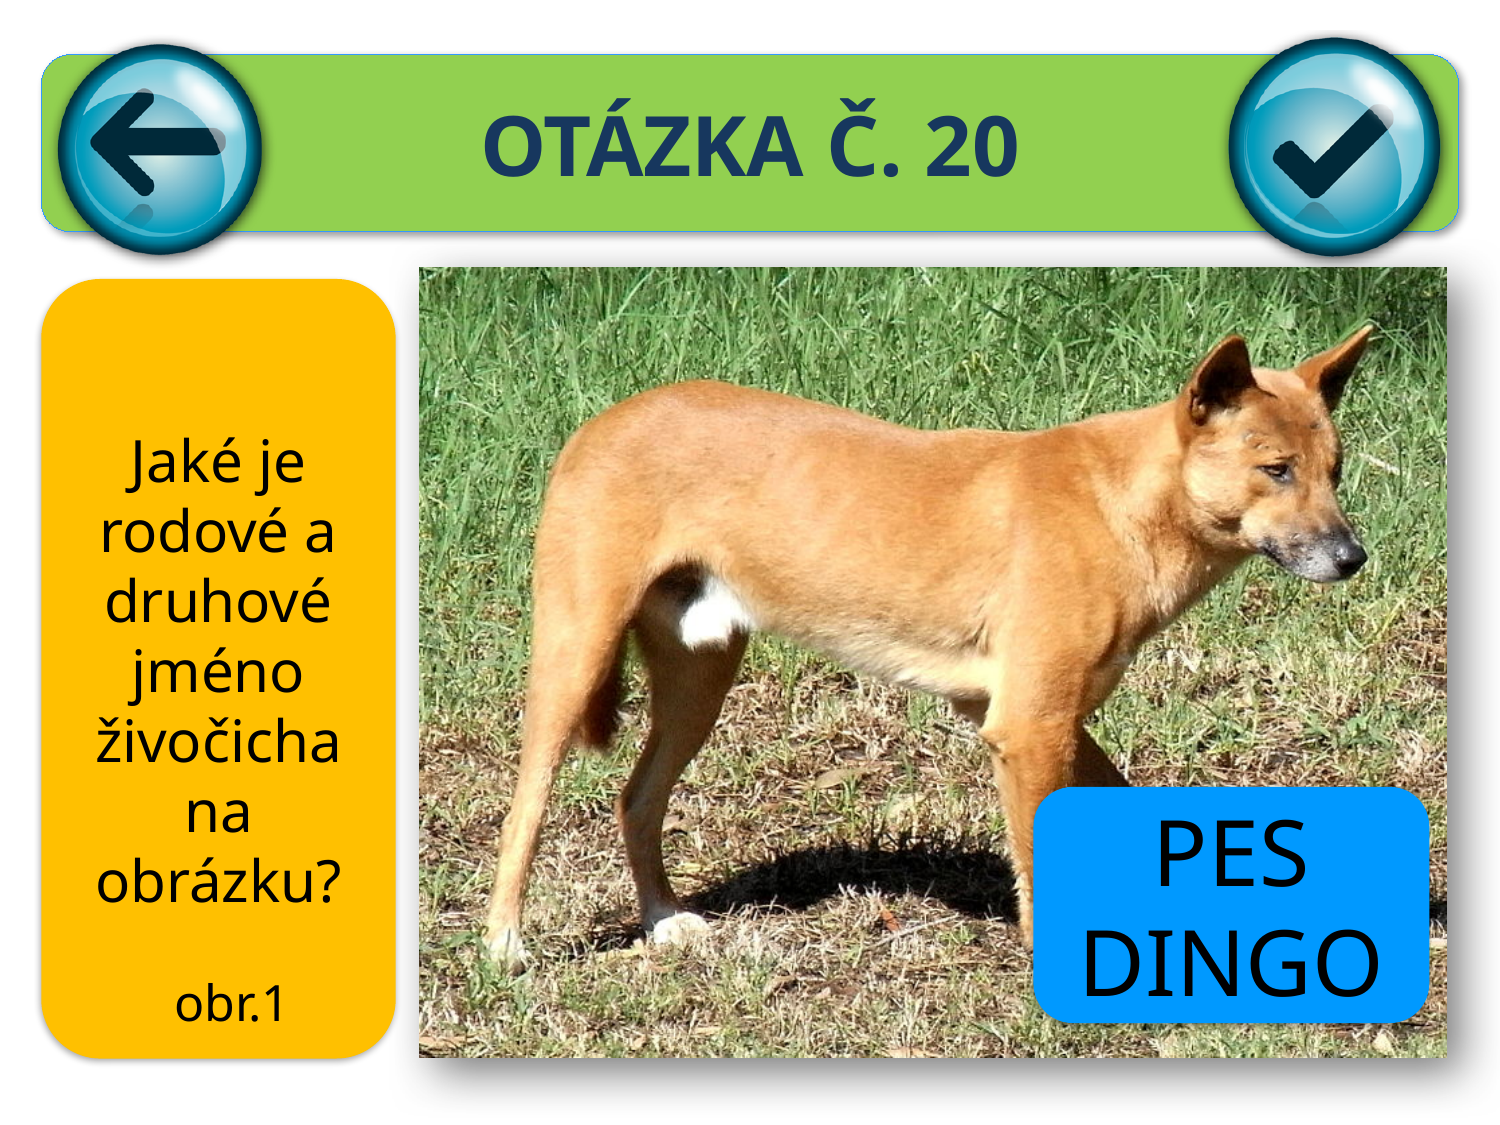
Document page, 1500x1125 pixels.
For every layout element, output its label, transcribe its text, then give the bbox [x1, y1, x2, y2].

text_box Jaké je rodové a druhové jméno živočicha na obrázku? [41, 278, 396, 1059]
text_box OTÁZKA Č. 20 [283, 54, 1205, 232]
picture [40, 30, 278, 277]
picture [418, 30, 1453, 1058]
text_box obr.1 [159, 964, 306, 1039]
